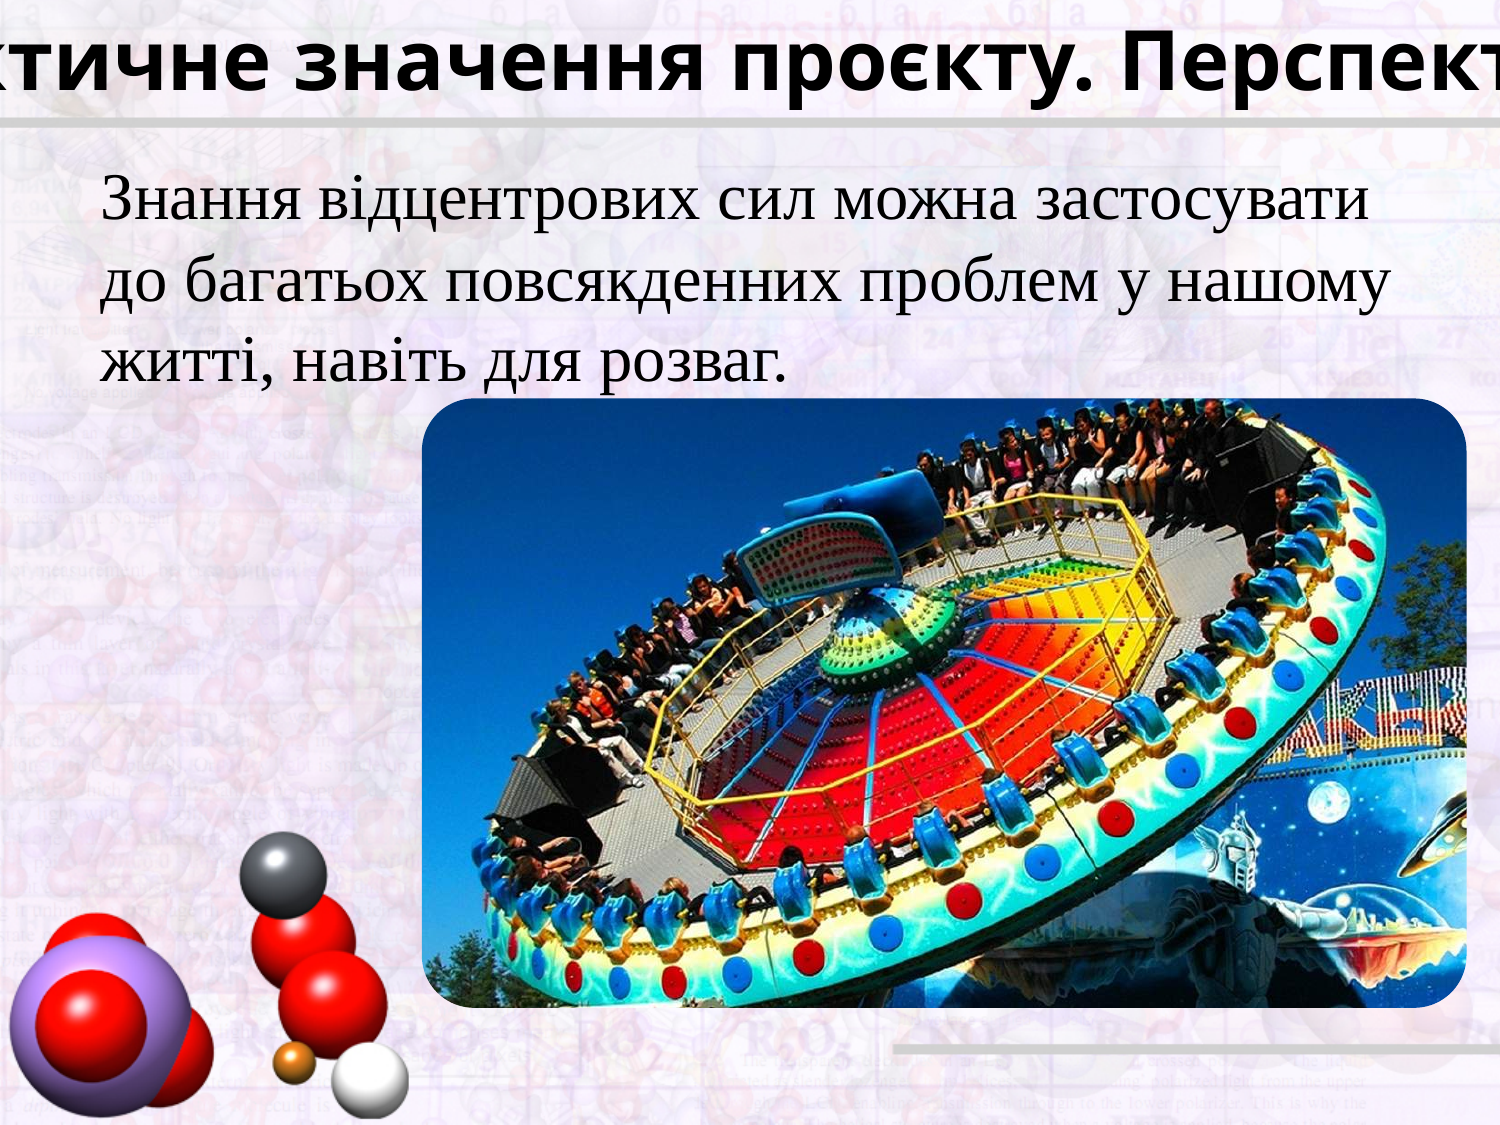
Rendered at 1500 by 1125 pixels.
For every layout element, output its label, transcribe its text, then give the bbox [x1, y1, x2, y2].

list Знання відцентрових сил можна застосувати до багатьох повсякденних проблем у нашому житті, навіть для розваг. [29, 137, 1460, 501]
picture [0, 115, 1500, 1125]
text_box Практичне значення проєкту. Перспективи [0, 0, 1500, 115]
